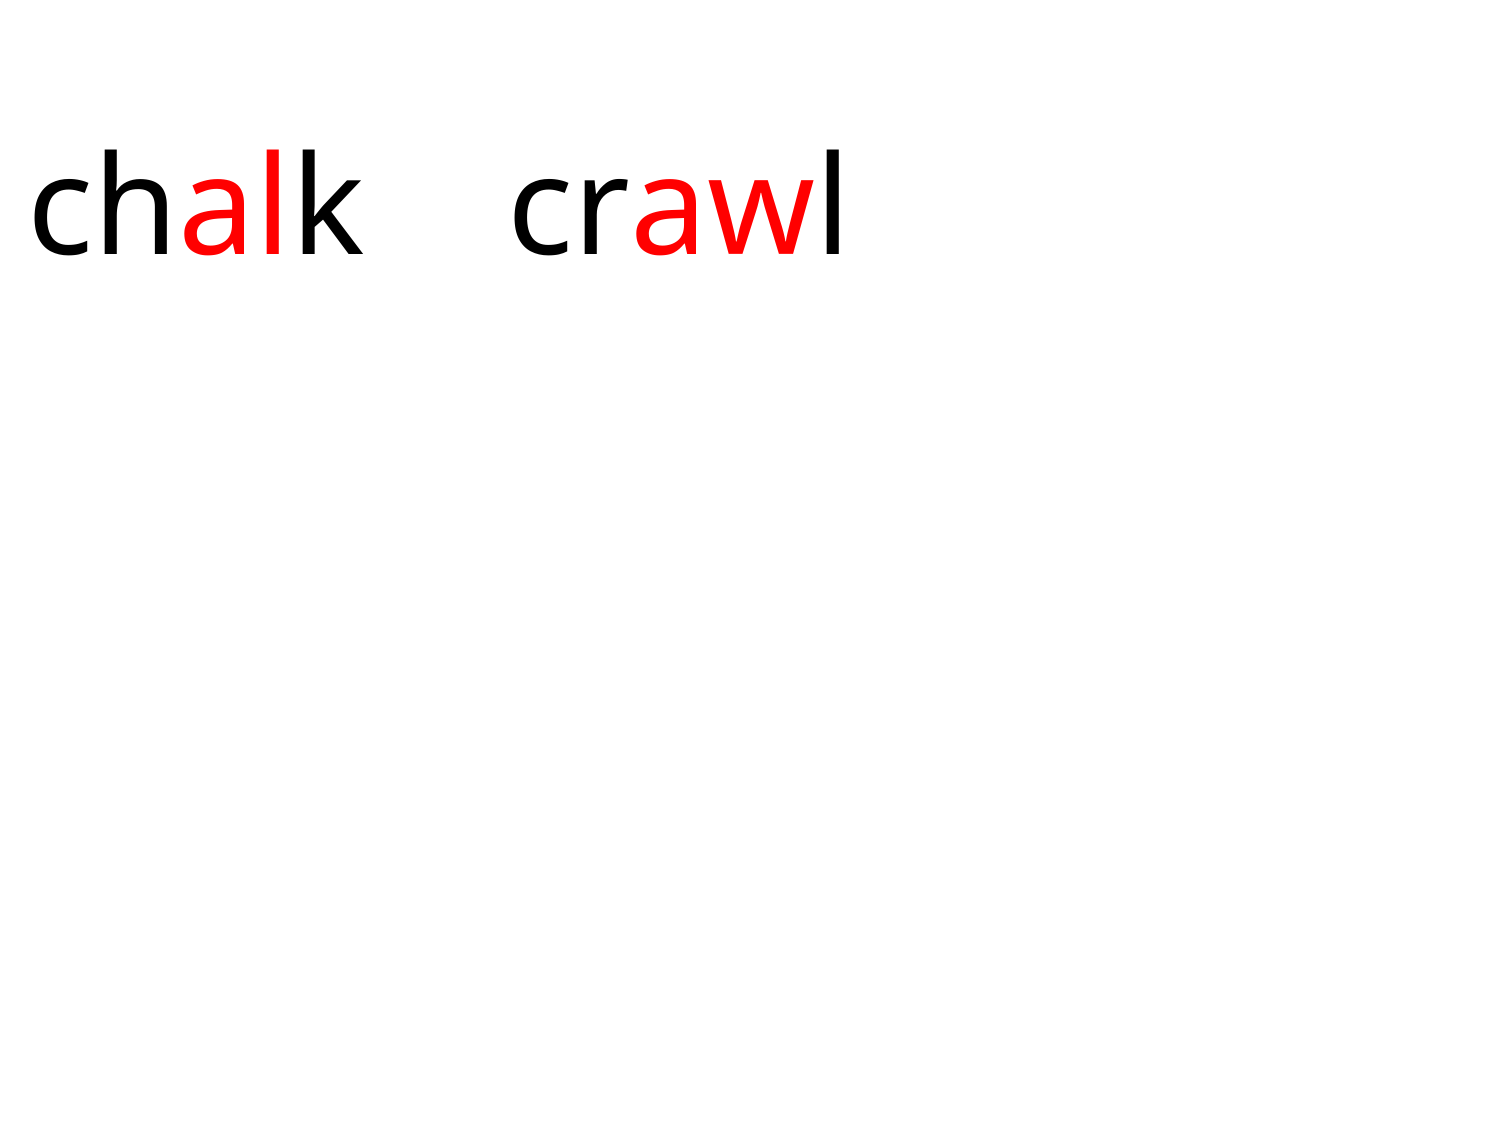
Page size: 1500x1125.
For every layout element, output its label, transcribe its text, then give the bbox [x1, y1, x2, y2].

text_box chalk crawl [12, 109, 1470, 290]
